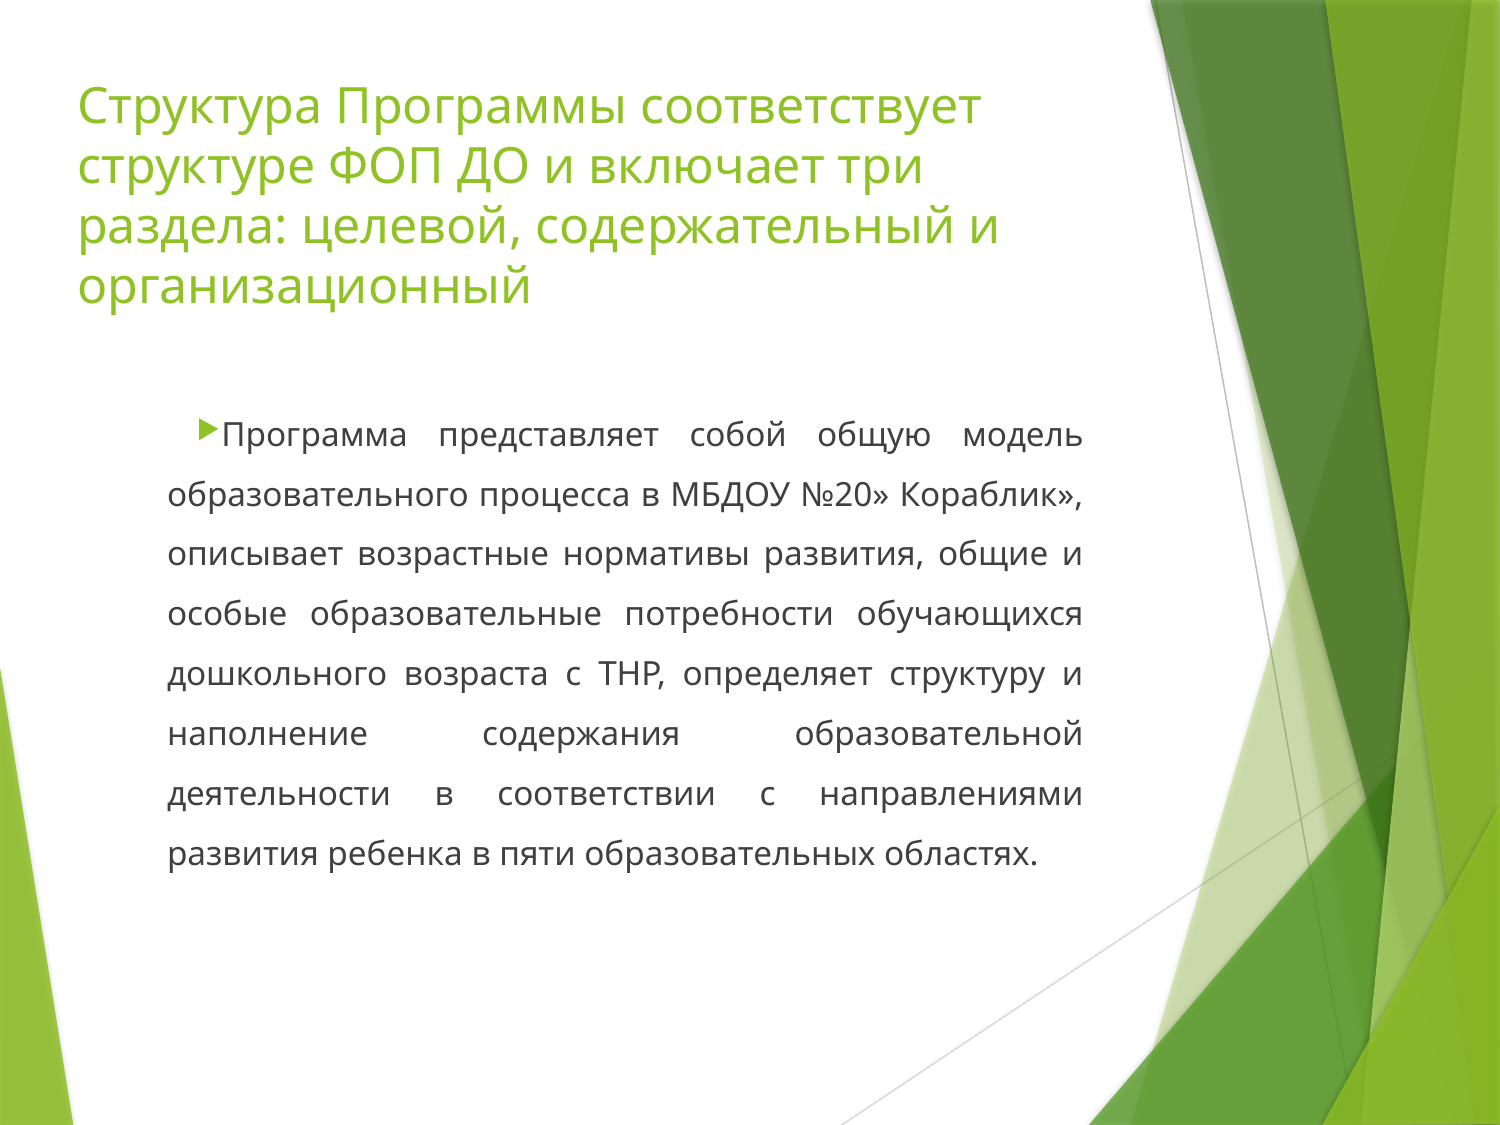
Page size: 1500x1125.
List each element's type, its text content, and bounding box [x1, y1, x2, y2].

title Структура Программы соответствует структуре ФОП ДО и включает три раздела: целевой, содержательный и организационный [62, 66, 1104, 339]
list Программа представляет собой общую модель образовательного процесса в МБДОУ №20» Кораблик», описывает возрастные нормативы развития, общие и особые образовательные потребности обучающихся дошкольного возраста с ТНР, определяет структуру и наполнение содержания образовательной деятельности в соответствии с направлениями развития ребенка в пяти образовательных областях. [95, 385, 1100, 965]
